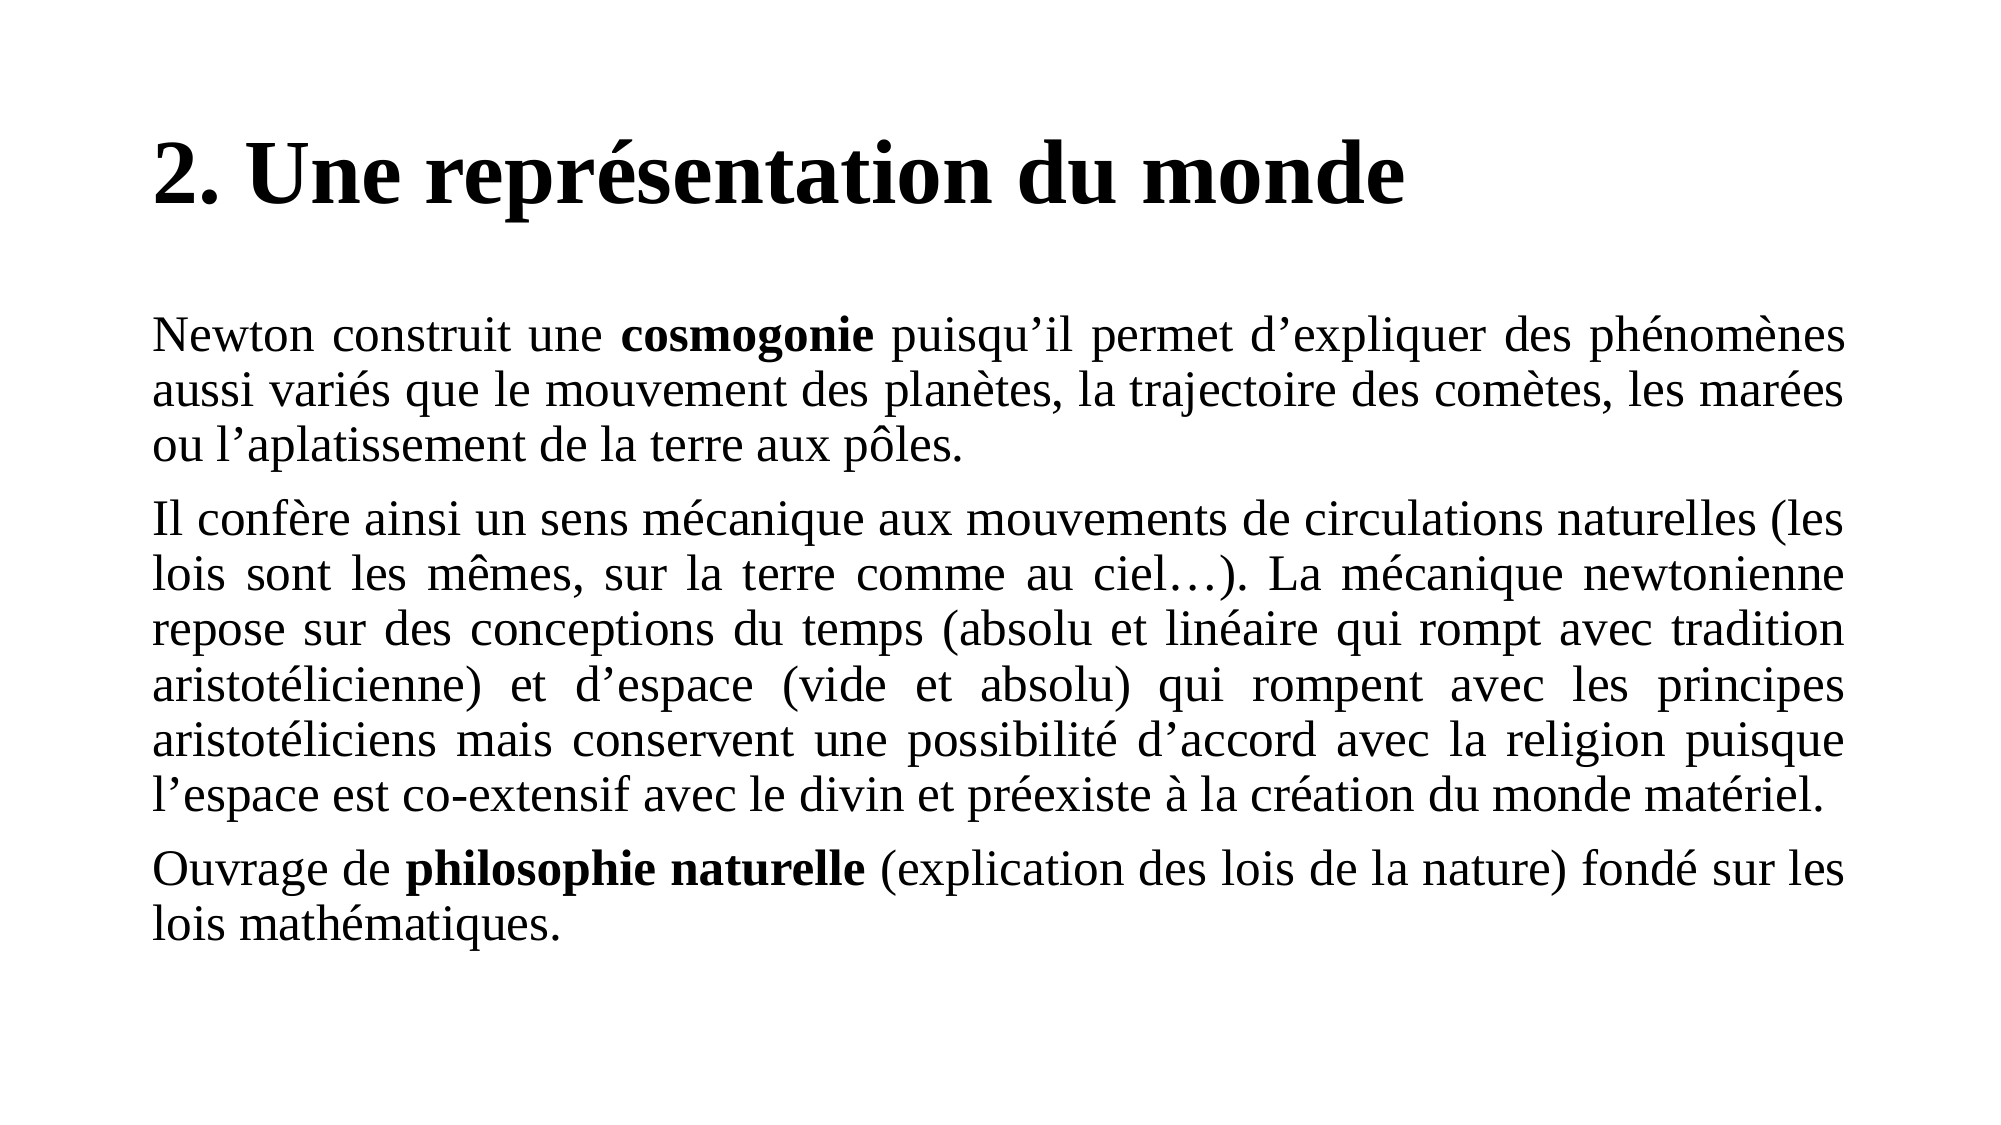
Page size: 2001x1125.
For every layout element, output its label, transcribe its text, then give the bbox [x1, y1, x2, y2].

title 2. Une représentation du monde [137, 59, 1863, 289]
list Newton construit une cosmogonie puisqu’il permet d’expliquer des phénomènes aussi variés que le mouvement des planètes, la trajectoire des comètes, les marées ou l’aplatissement de la terre aux pôles. Il confère ainsi un sens mécanique aux mouvements de circulations naturelles (les lois sont les mêmes, sur la terre comme au ciel…). La mécanique newtonienne repose sur des conceptions du temps (absolu et linéaire qui rompt avec tradition aristotélicienne) et d’espace (vide et absolu) qui rompent avec les principes aristotéliciens mais conservent une possibilité d’accord avec la religion puisque l’espace est co-extensif avec le divin et préexiste à la création du monde matériel. Ouvrage de philosophie naturelle (explication des lois de la nature) fondé sur les lois mathématiques. [137, 299, 1863, 1014]
